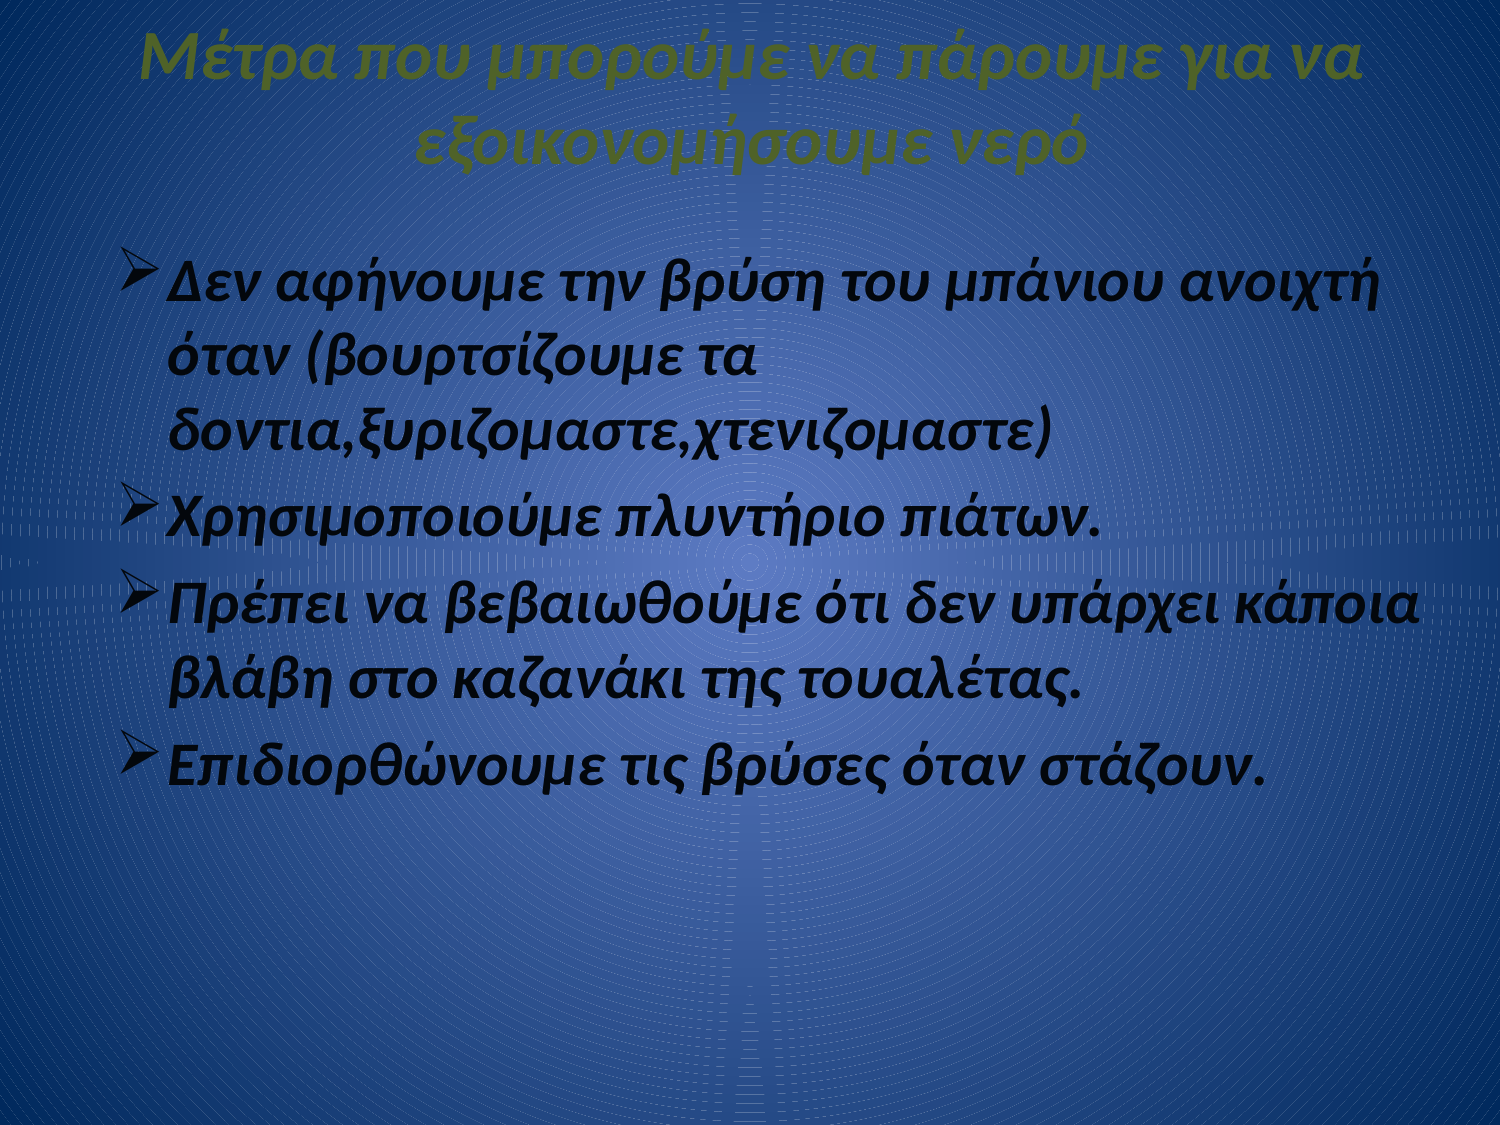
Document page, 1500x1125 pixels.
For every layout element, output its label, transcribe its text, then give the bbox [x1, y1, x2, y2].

list Δεν αφήνουμε την βρύση του μπάνιου ανοιχτή όταν (βουρτσίζουμε τα δοντια,ξυριζομαστε,χτενιζομαστε) Χρησιμοποιούμε πλυντήριο πιάτων. Πρέπει να βεβαιωθούμε ότι δεν υπάρχει κάποια βλάβη στο καζανάκι της τουαλέτας. Επιδιορθώνουμε τις βρύσες όταν στάζουν. [100, 231, 1473, 811]
title Μέτρα που μπορούμε να πάρουμε για να εξοικονομήσουμε νερό [76, 0, 1427, 188]
